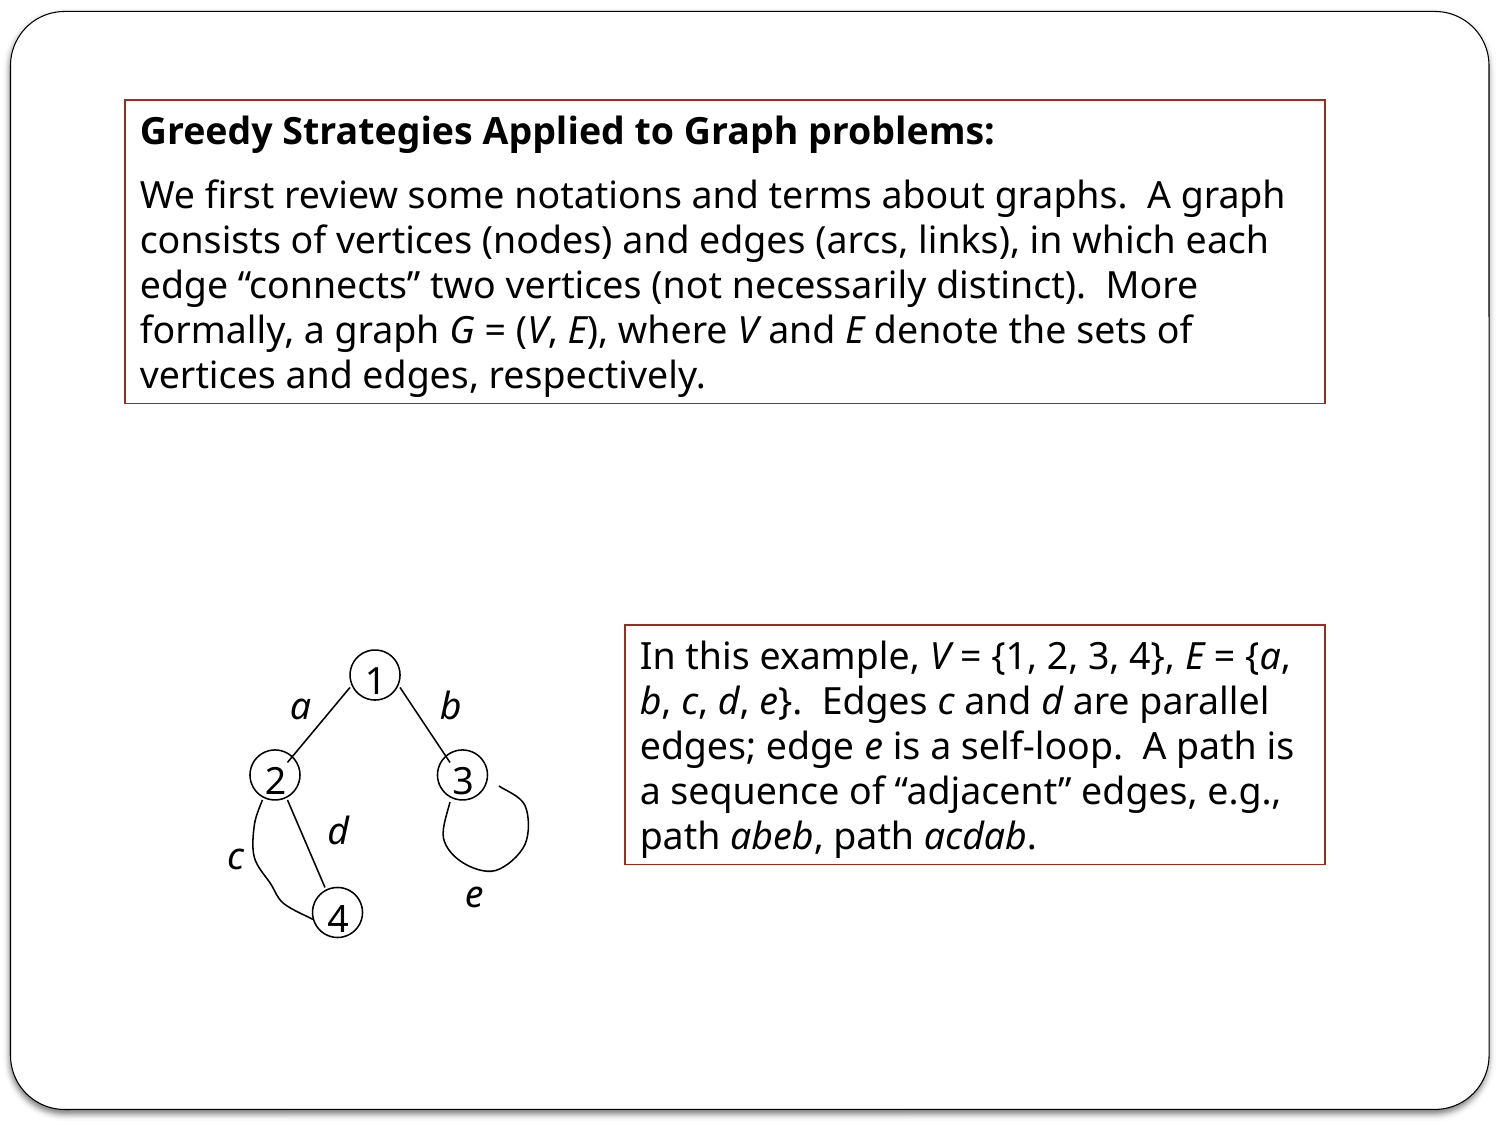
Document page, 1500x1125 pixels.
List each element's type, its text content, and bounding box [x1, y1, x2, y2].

text_box a [274, 674, 338, 735]
text_box 1 [349, 649, 413, 710]
text_box e [450, 862, 550, 923]
text_box [443, 785, 529, 862]
text_box [271, 885, 312, 919]
text_box b [424, 674, 488, 735]
text_box d [312, 799, 363, 860]
text_box 3 [437, 749, 488, 810]
text_box [254, 810, 273, 824]
text_box Greedy Strategies Applied to Graph problems: We first review some notations and terms about graphs. A graph consists of vertices (nodes) and edges (arcs, links), in which each edge “connects” two vertices (not necessarily distinct). More formally, a graph G = (V, E), where V and E denote the sets of vertices and edges, respectively. [124, 99, 1325, 404]
text_box c [212, 824, 300, 885]
text_box 2 [249, 749, 300, 810]
text_box In this example, V = {1, 2, 3, 4}, E = {a, b, c, d, e}. Edges c and d are parallel edges; edge e is a self-loop. A path is a sequence of “adjacent” edges, e.g., path abeb, path acdab. [624, 624, 1325, 865]
text_box 4 [312, 887, 388, 948]
